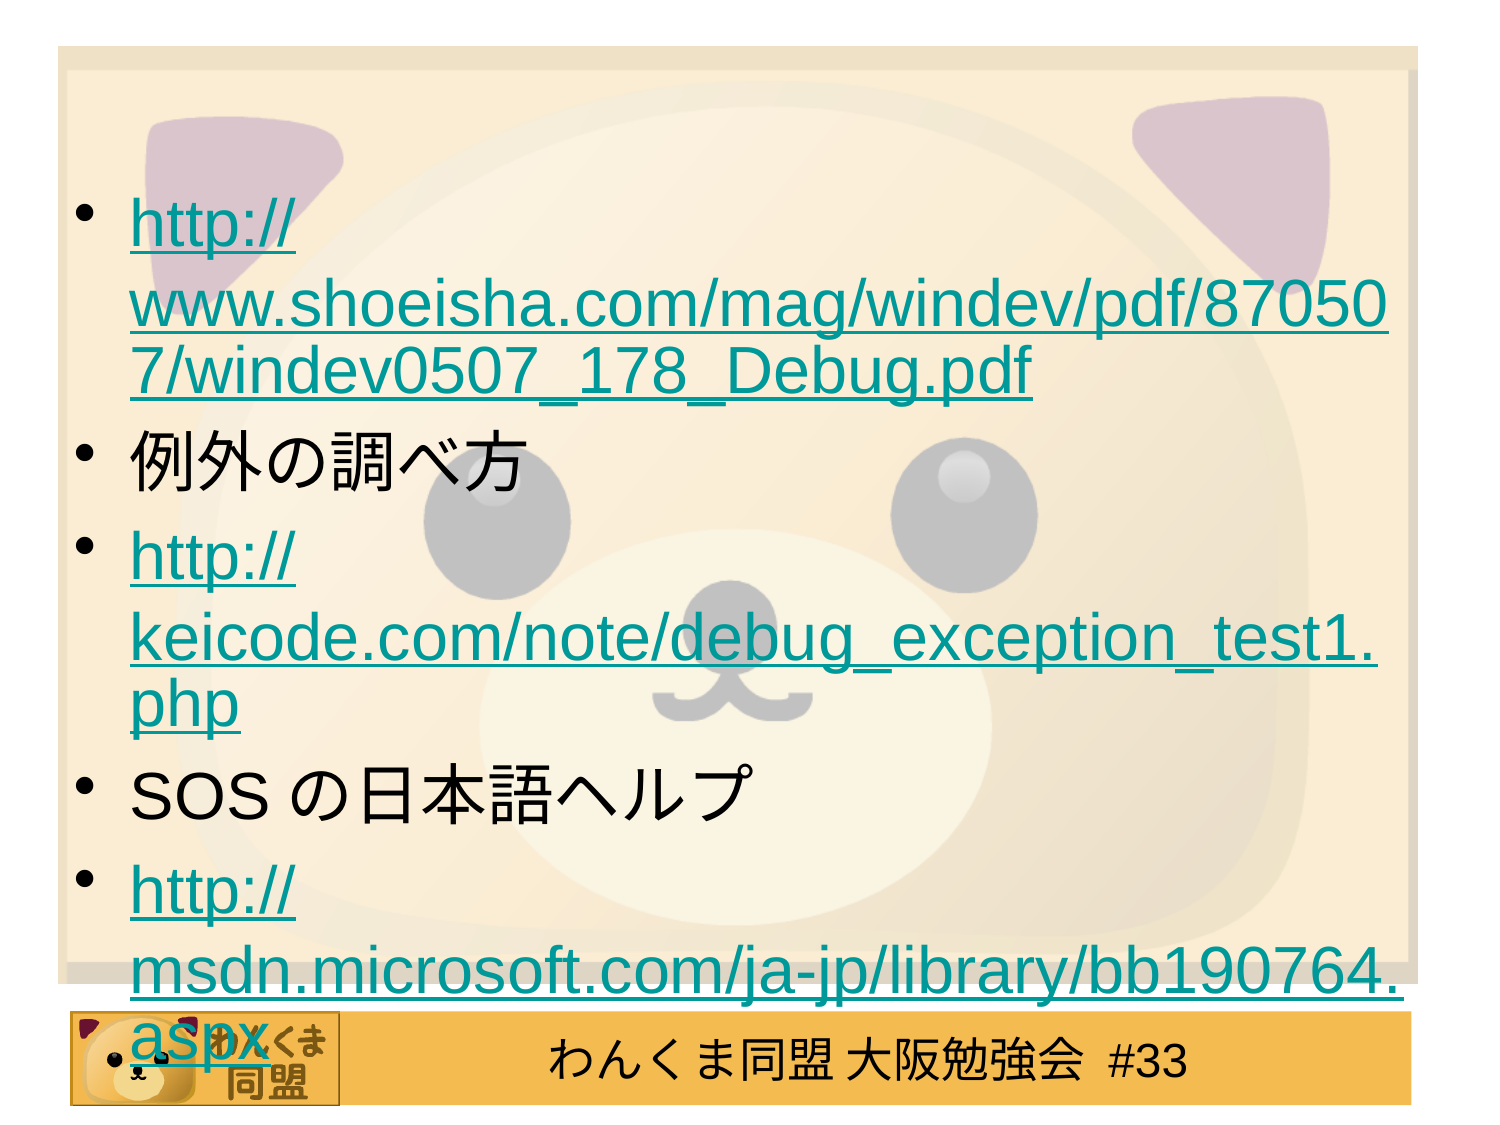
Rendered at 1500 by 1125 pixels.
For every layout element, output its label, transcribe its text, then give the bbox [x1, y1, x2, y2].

picture [70, 1011, 340, 1106]
list http://www.shoeisha.com/mag/windev/pdf/870507/windev0507_178_Debug.pdf 例外の調べ方 http://keicode.com/note/debug_exception_test1.php SOSの日本語ヘルプ http://msdn.microsoft.com/ja-jp/library/bb190764.aspx [58, 172, 1426, 1006]
picture [58, 46, 1418, 172]
